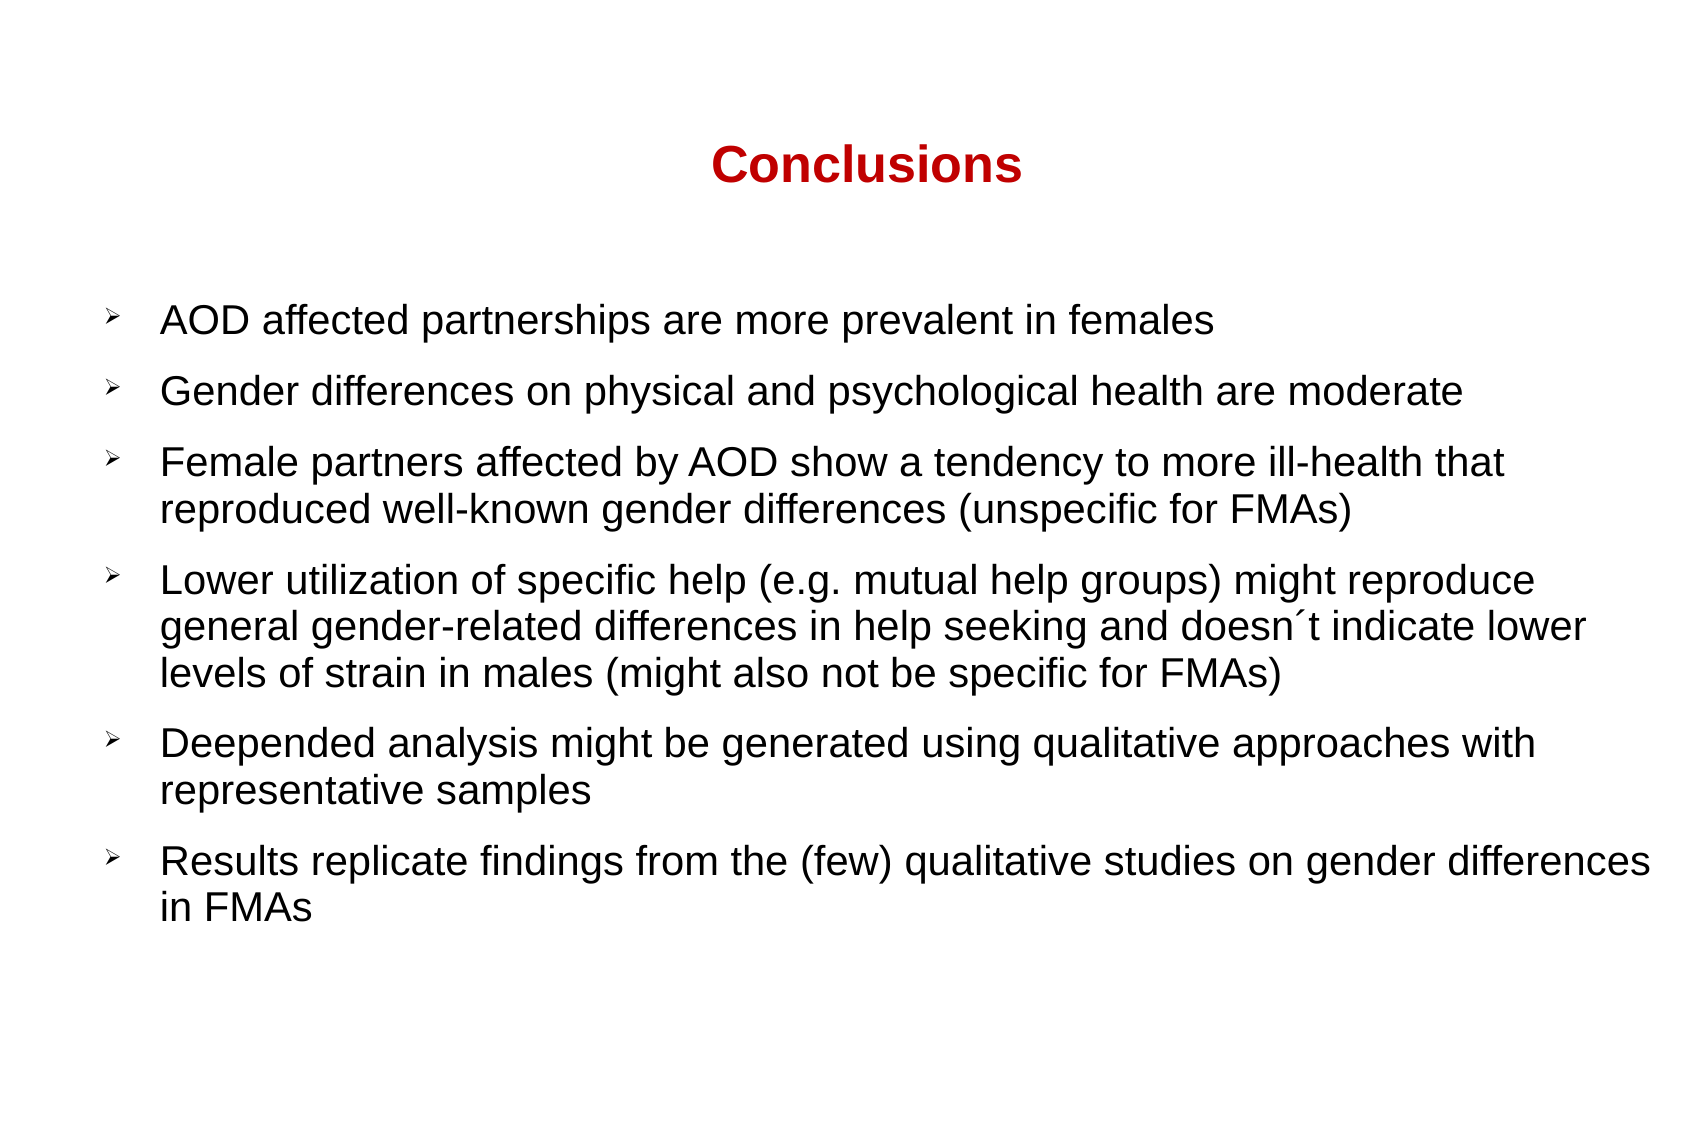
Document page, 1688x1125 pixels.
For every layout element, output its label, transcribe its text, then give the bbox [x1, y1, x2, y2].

text_box AOD affected partnerships are more prevalent in females Gender differences on physical and psychological health are moderate Female partners affected by AOD show a tendency to more ill-health that reproduced well-known gender differences (unspecific for FMAs) Lower utilization of specific help (e.g. mutual help groups) might reproduce general gender-related differences in help seeking and doesn´t indicate lower levels of strain in males (might also not be specific for FMAs) Deepended analysis might be generated using qualitative approaches with representative samples Results replicate findings from the (few) qualitative studies on gender differences in FMAs [103, 385, 1659, 1071]
text_box Conclusions [76, 54, 1659, 274]
